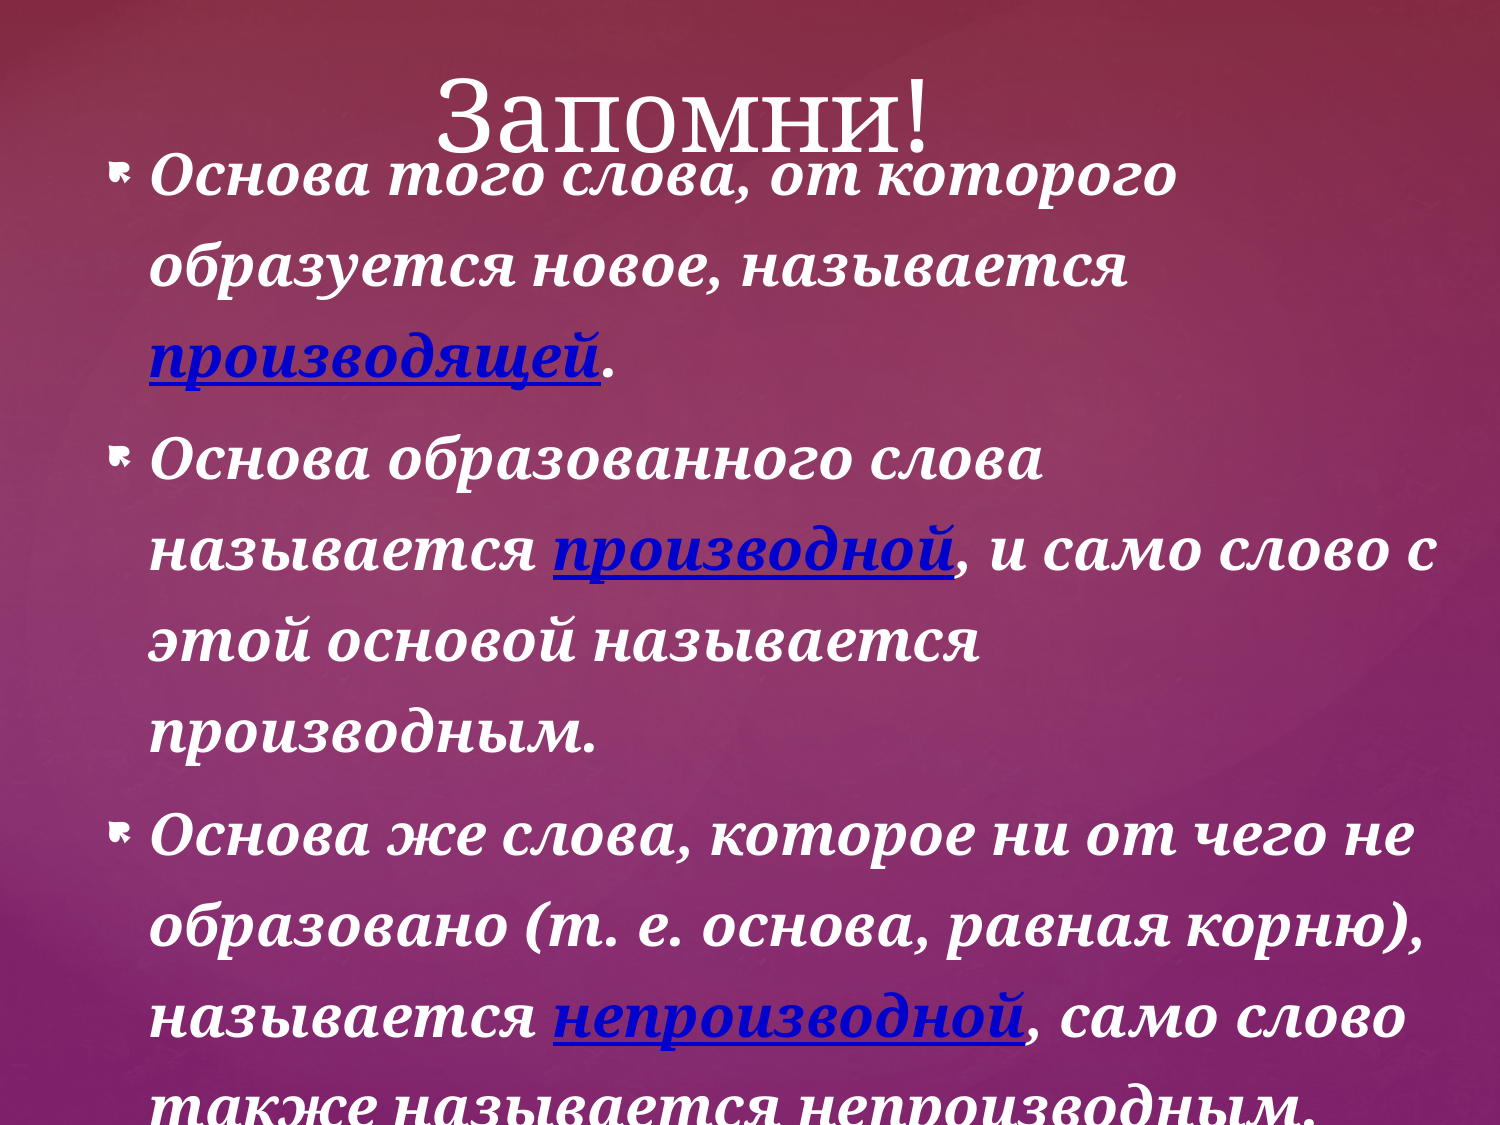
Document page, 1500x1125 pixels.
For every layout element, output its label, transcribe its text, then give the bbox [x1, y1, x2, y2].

list Основа того слова, от которого образуется новое, называется производящей. Основа образованного слова называется производной, и само слово с этой основой называется производным. Основа же слова, которое ни от чего не образовано (т. е. основа, равная корню), называется непроизводной, само слово также называется непроизводным. [88, 243, 1459, 1094]
title Запомни! [419, 30, 998, 181]
